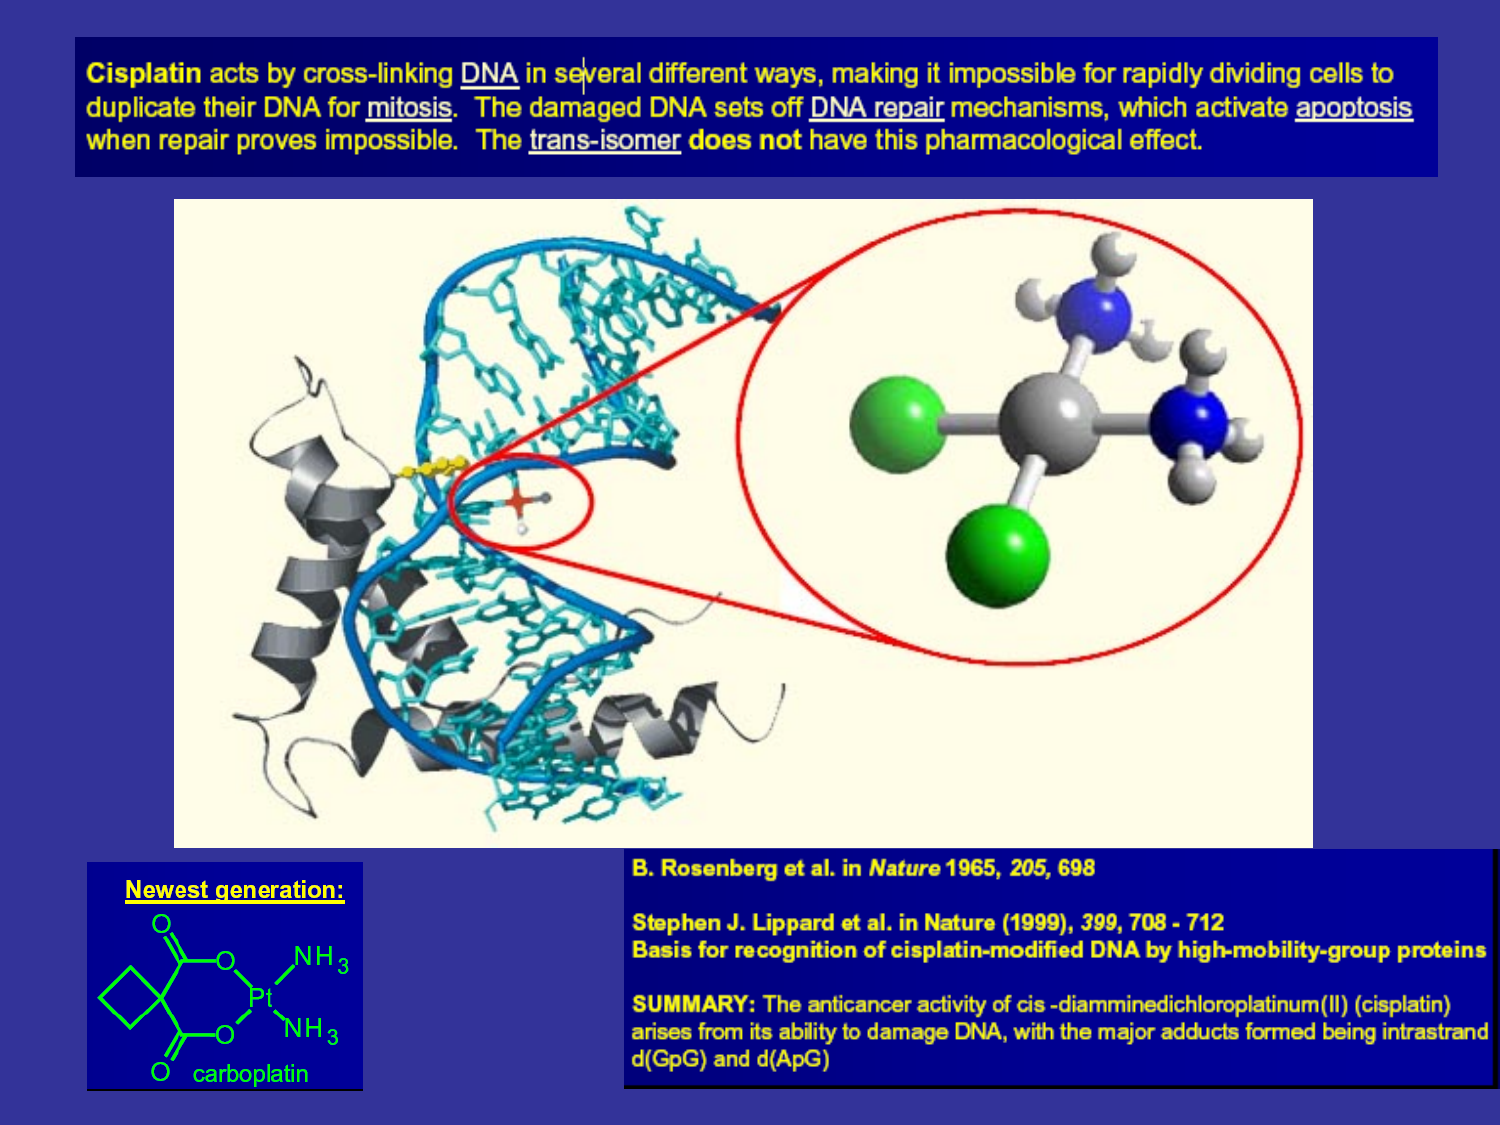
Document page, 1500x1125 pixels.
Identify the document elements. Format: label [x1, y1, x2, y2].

list [624, 849, 1500, 1089]
picture [174, 199, 1313, 848]
list [87, 862, 363, 1092]
list [74, 37, 1438, 178]
